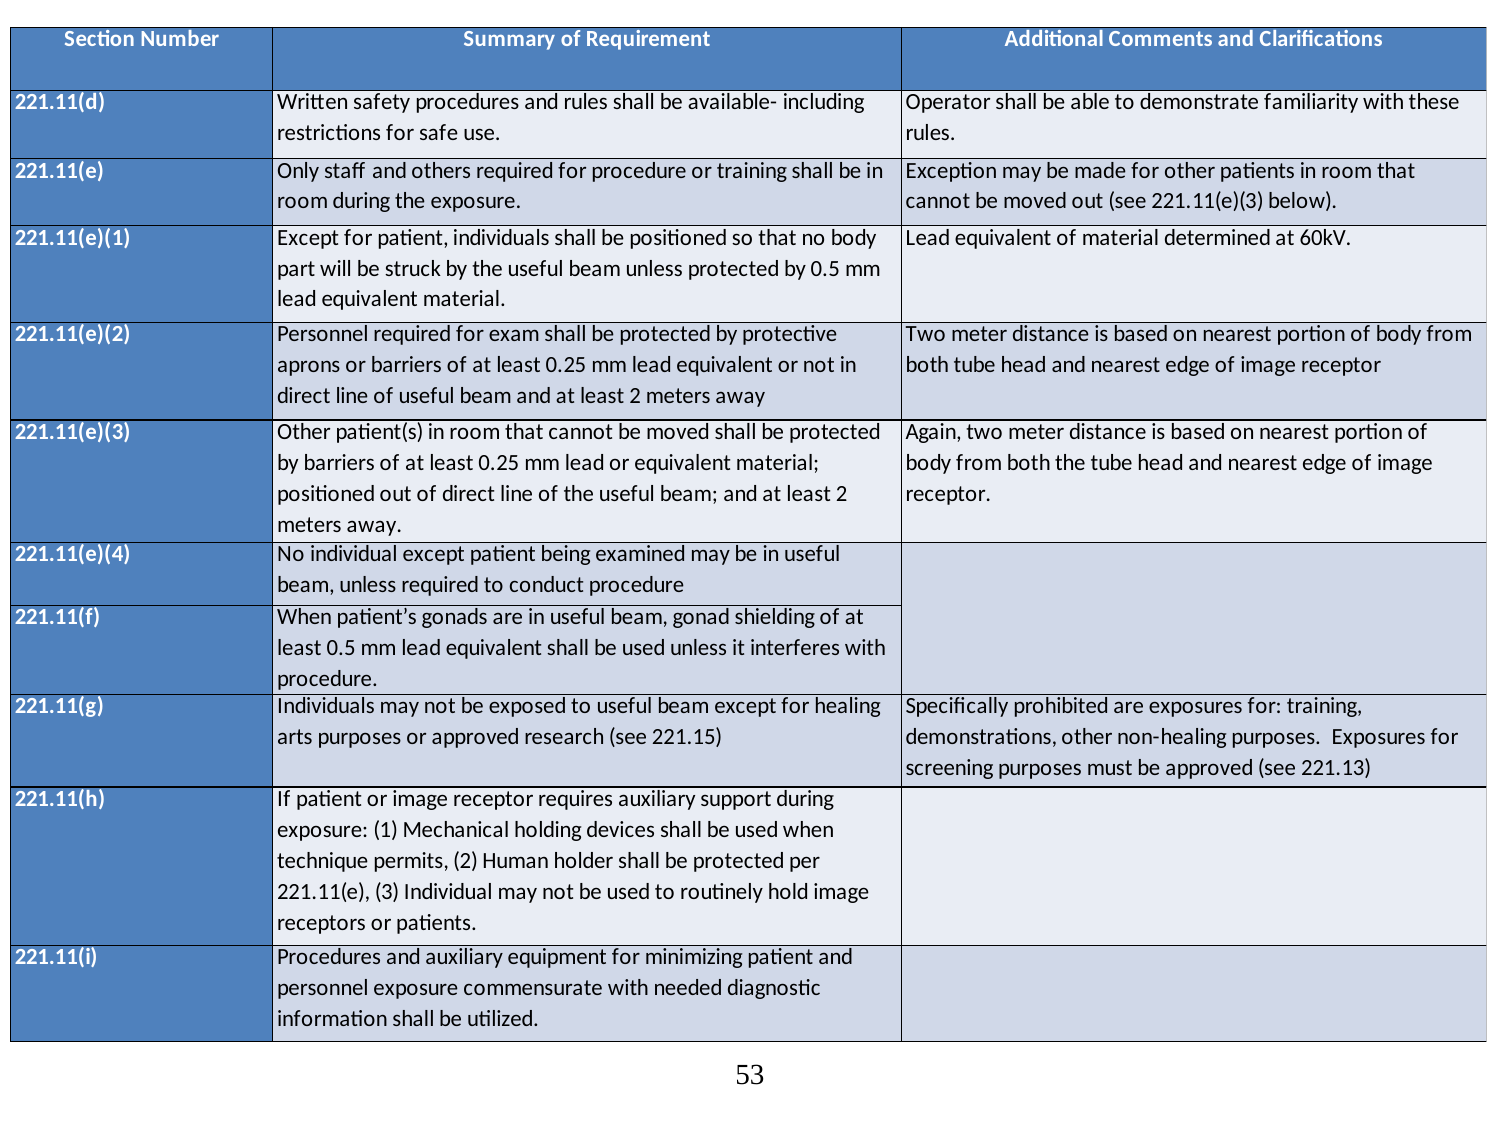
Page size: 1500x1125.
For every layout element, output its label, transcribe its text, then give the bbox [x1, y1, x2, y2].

picture [9, 26, 1488, 1043]
footer 53 [512, 1052, 988, 1103]
